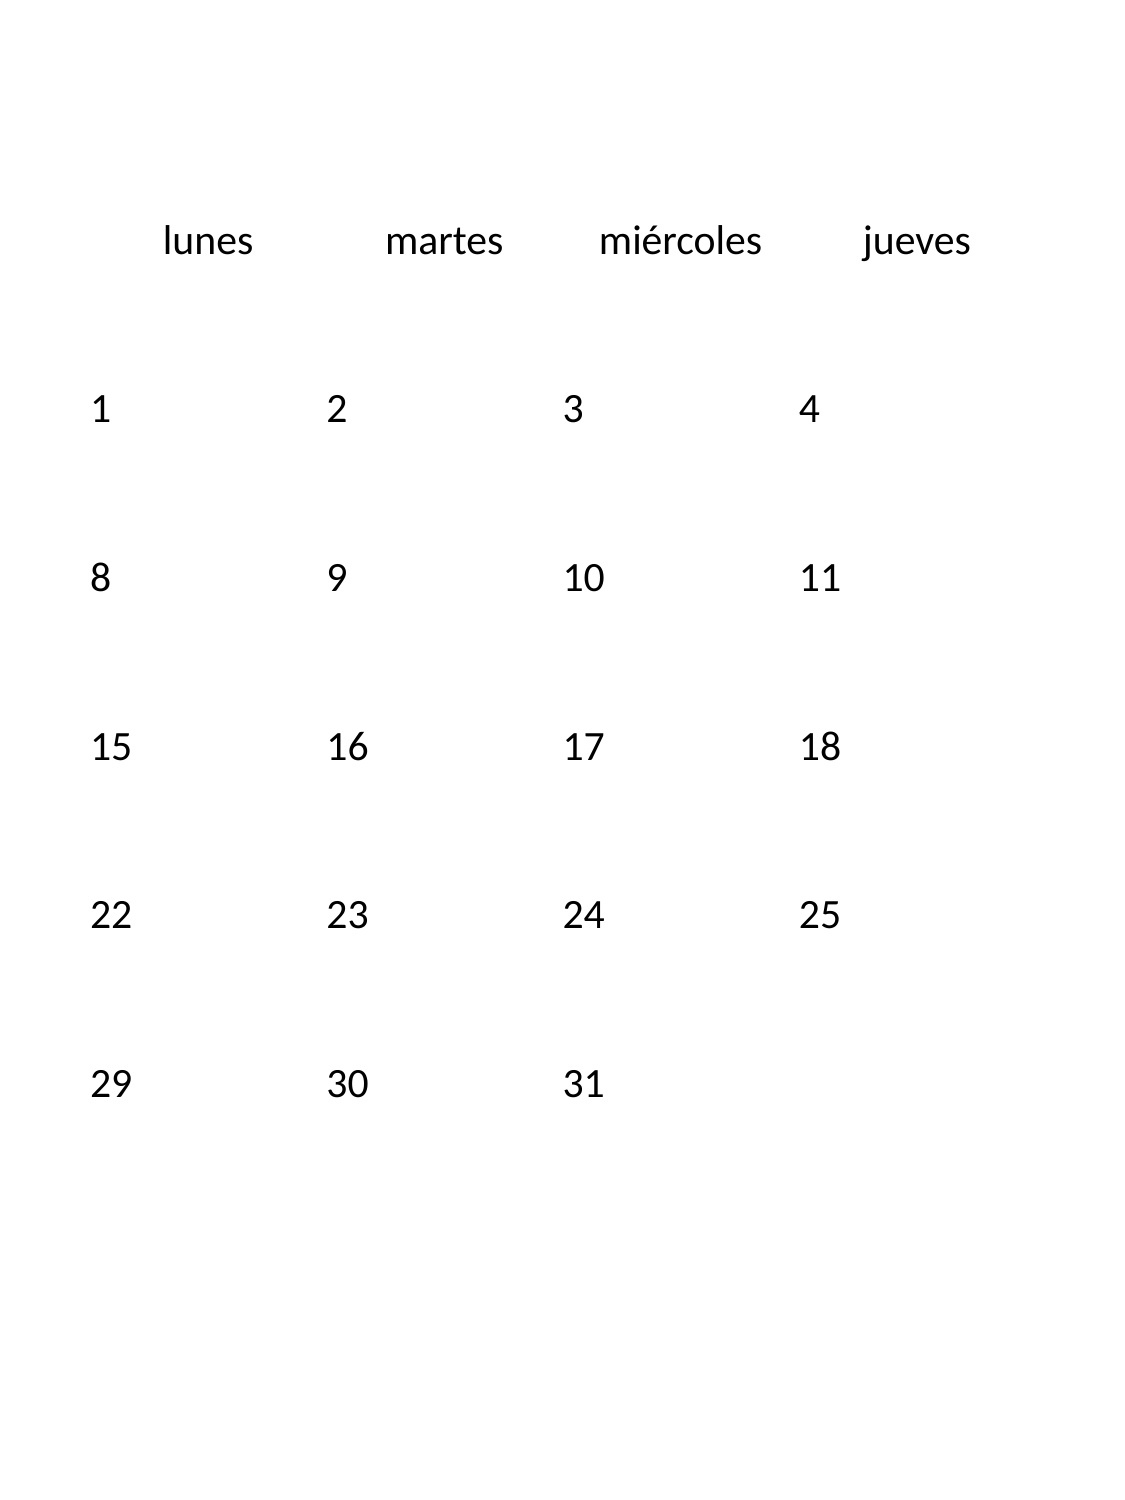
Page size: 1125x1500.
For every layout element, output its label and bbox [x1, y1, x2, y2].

table_cell [90, 328, 1035, 1340]
table_header [90, 159, 1035, 328]
